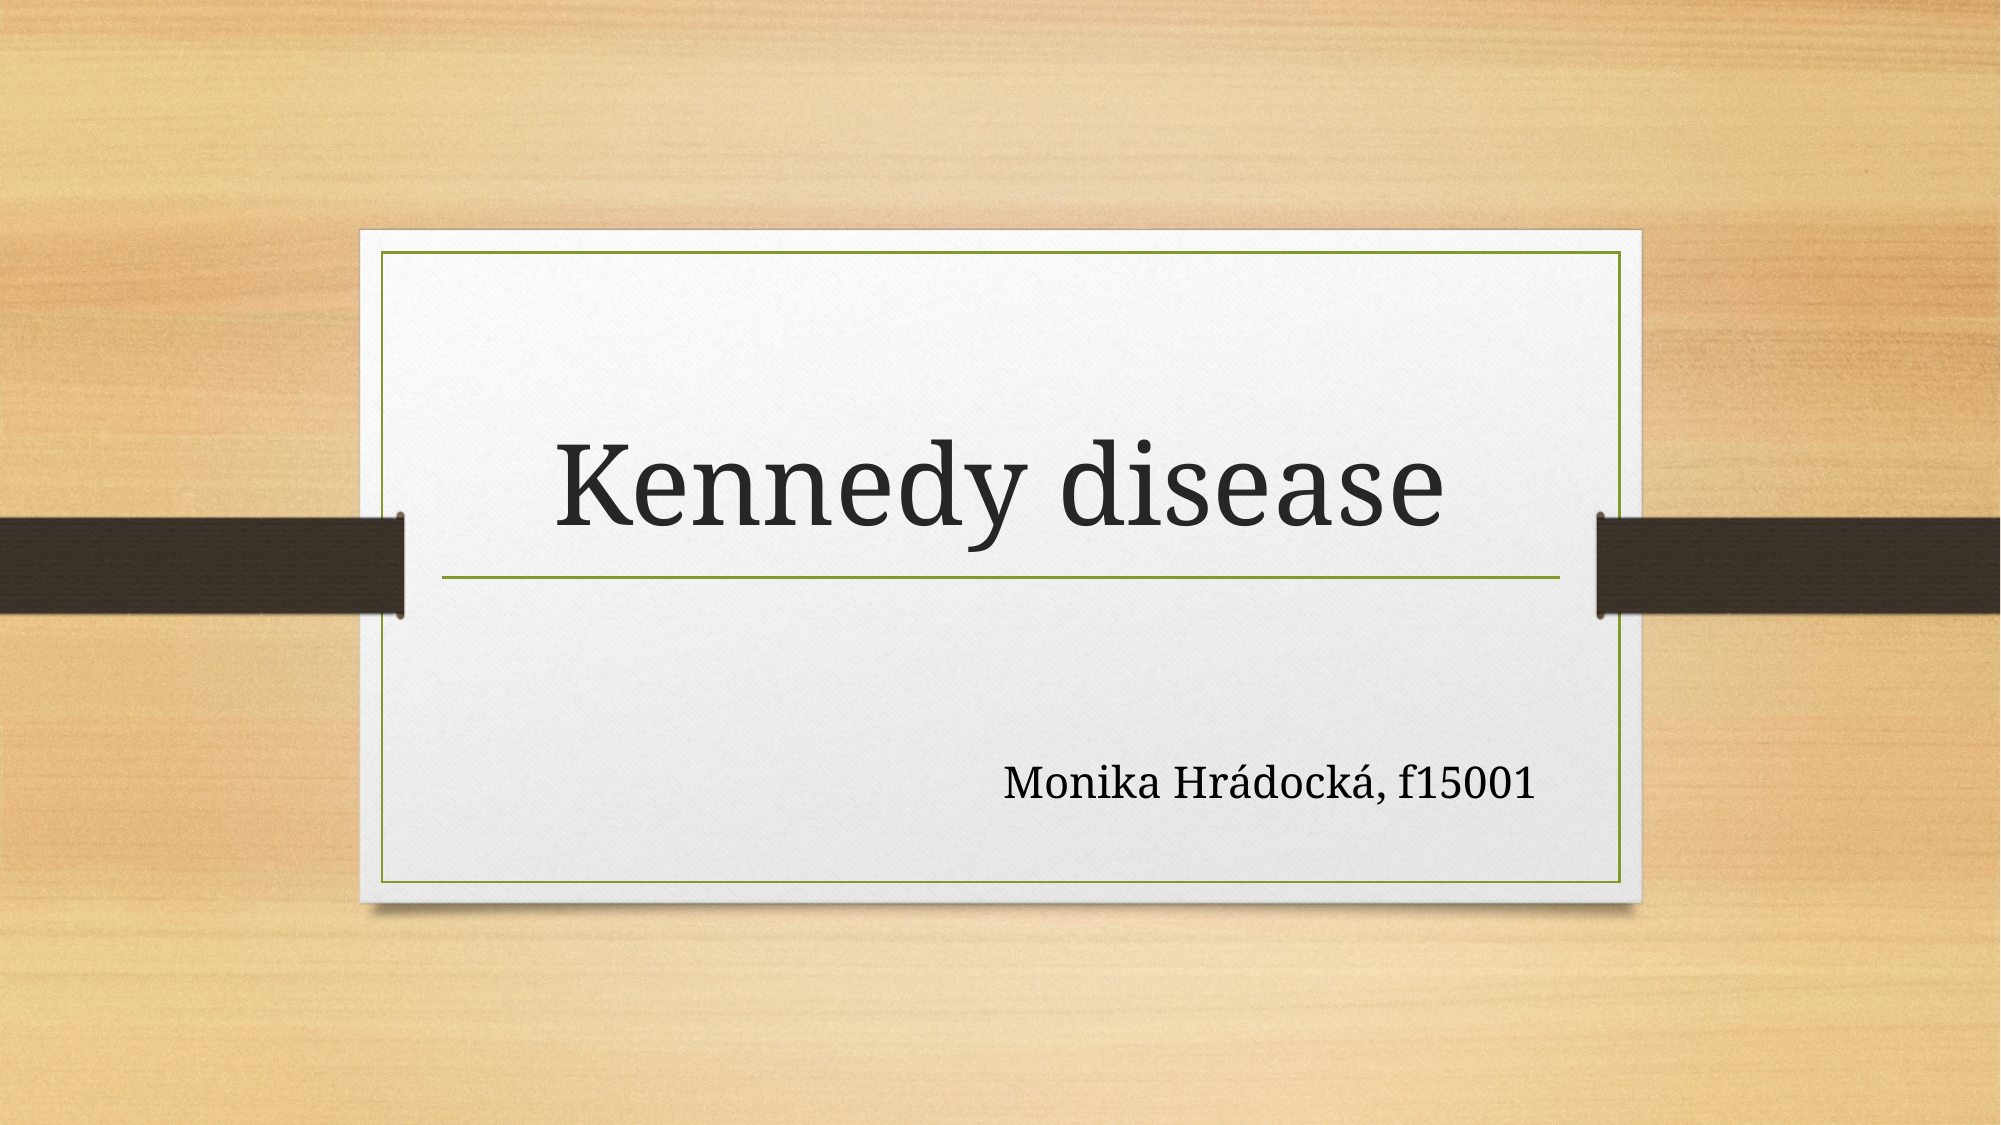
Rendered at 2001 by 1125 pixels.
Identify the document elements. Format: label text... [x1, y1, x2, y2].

picture [0, 0, 2001, 1125]
title Kennedy disease [441, 306, 1560, 556]
subtitle Monika Hrádocká, f15001 [441, 600, 1560, 817]
